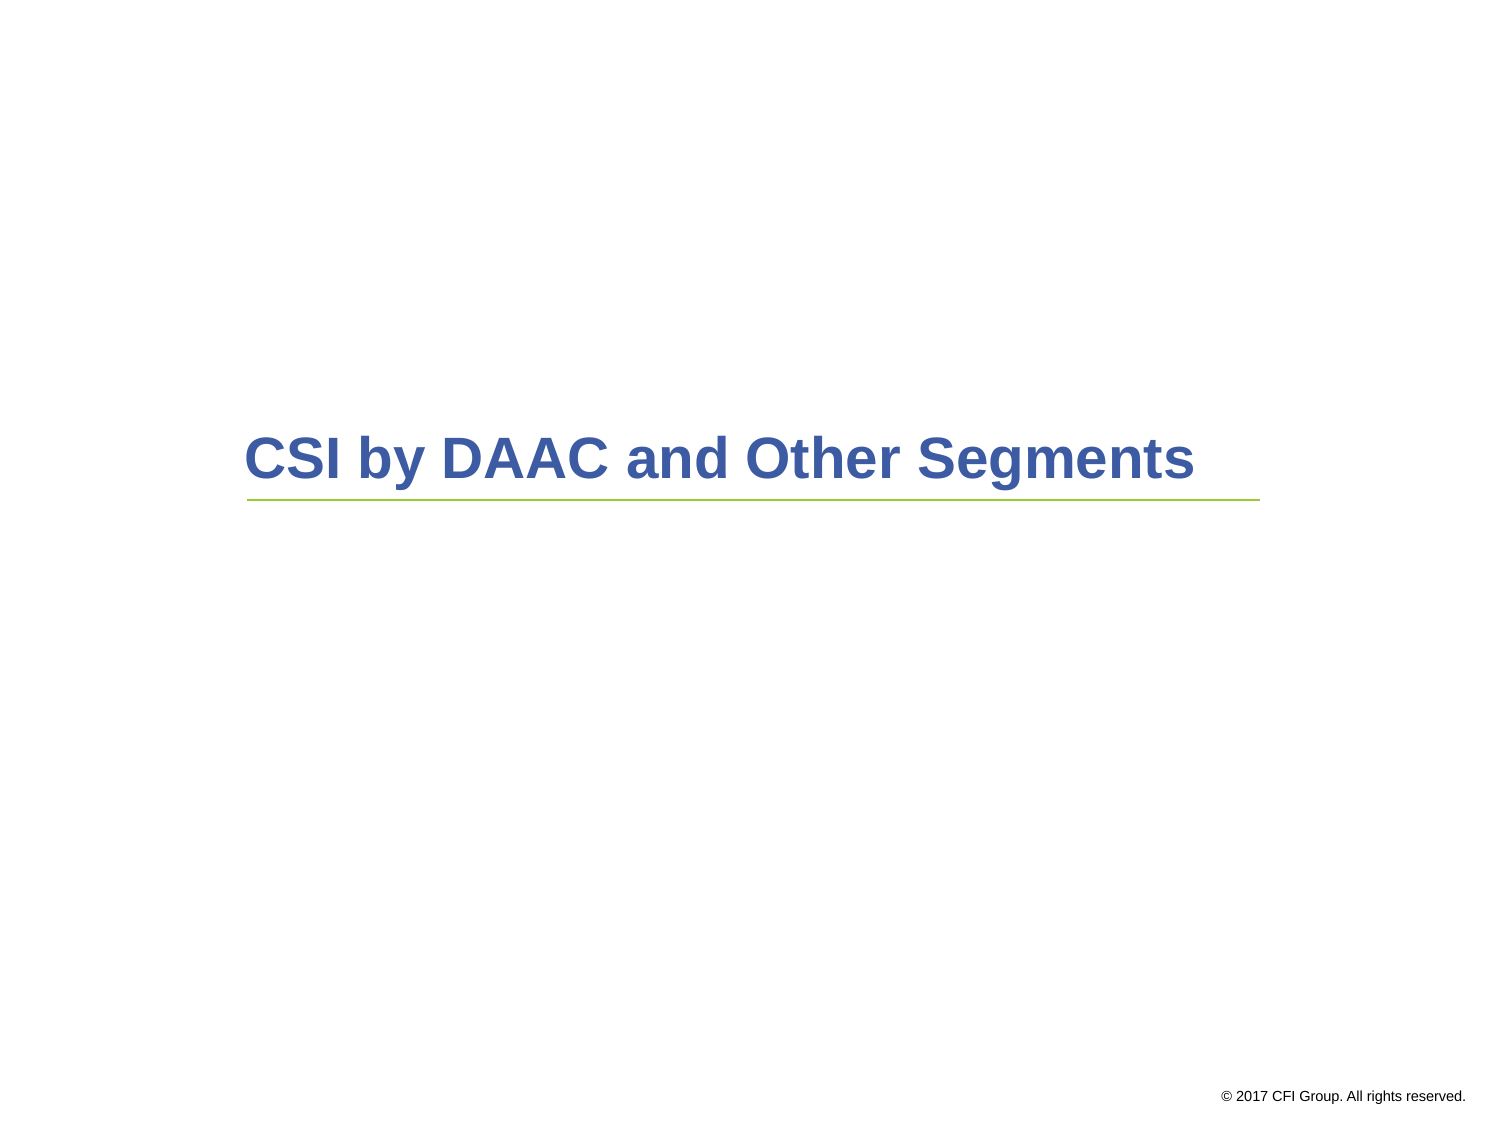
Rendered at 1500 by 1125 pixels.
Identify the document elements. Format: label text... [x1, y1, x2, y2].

title CSI by DAAC and Other Segments [229, 412, 1500, 501]
